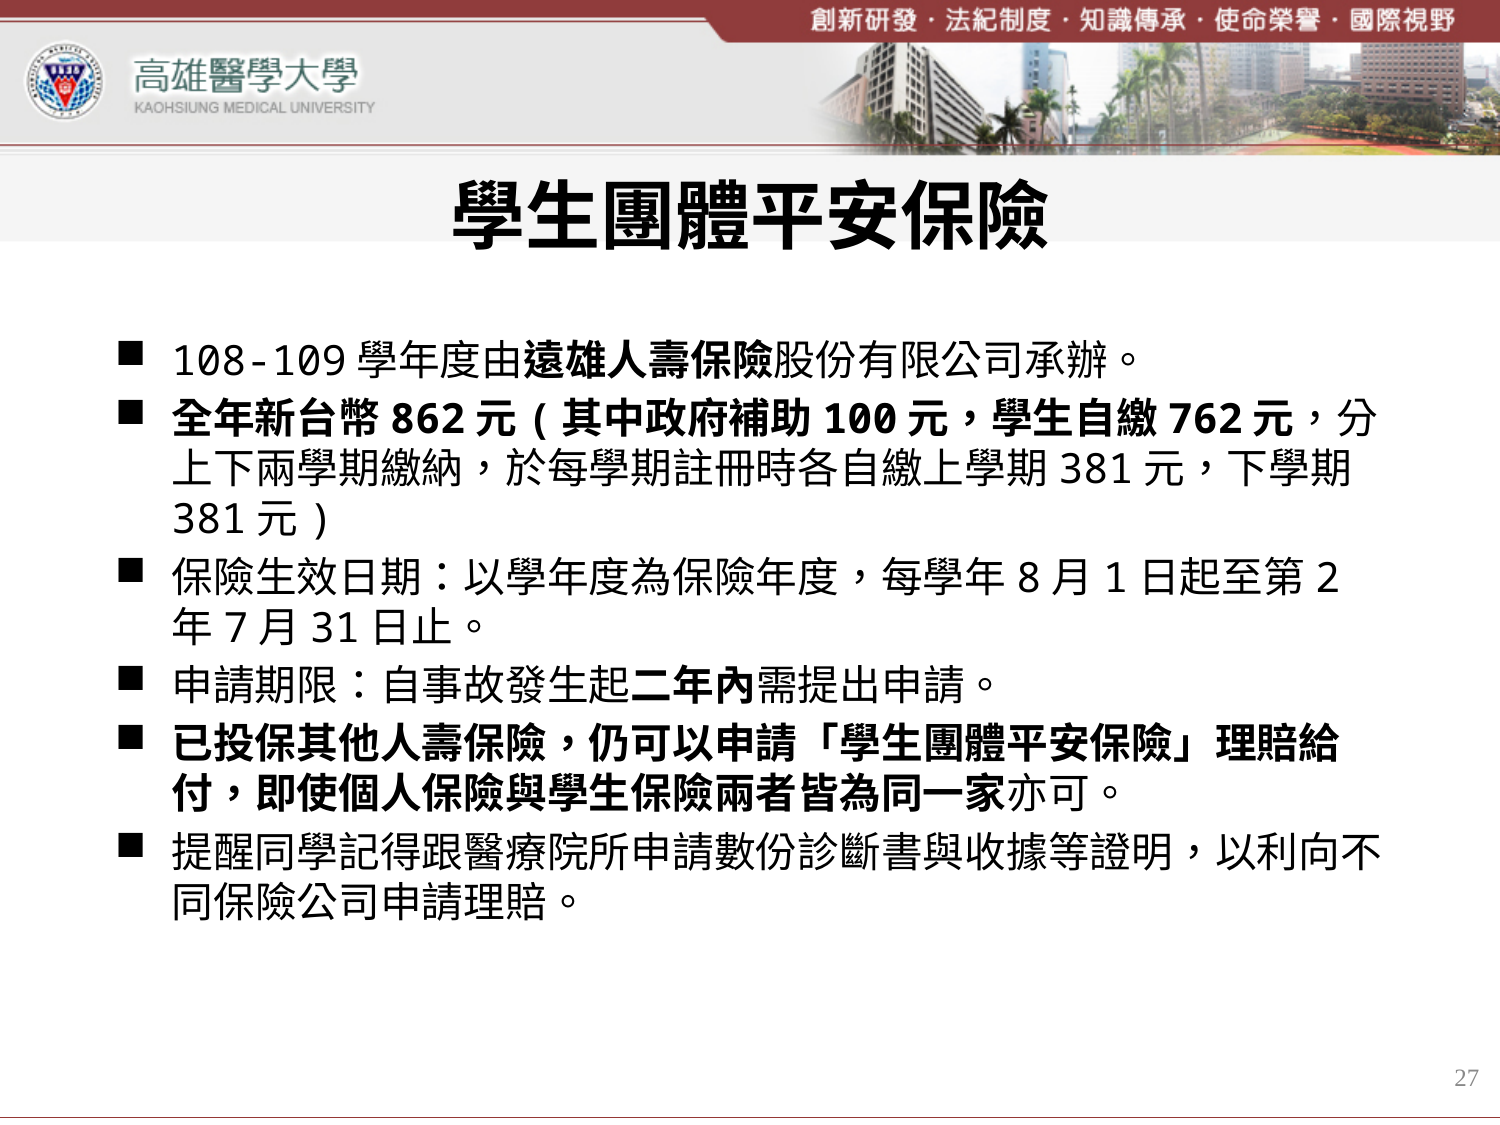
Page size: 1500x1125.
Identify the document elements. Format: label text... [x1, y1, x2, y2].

title 學生團體平安保險 [123, 160, 1378, 268]
slide_number 27 [1144, 1046, 1495, 1107]
picture [0, 0, 1500, 1102]
list 108-109學年度由遠雄人壽保險股份有限公司承辦。 全年新台幣862元(其中政府補助100元，學生自繳762元，分上下兩學期繳納，於每學期註冊時各自繳上學期381元，下學期381元) 保險生效日期：以學年度為保險年度，每學年8月1日起至第2年7月31日止。 申請期限：自事故發生起二年內需提出申請。 已投保其他人壽保險，仍可以申請「學生團體平安保險」理賠給付，即使個人保險與學生保險兩者皆為同一家亦可。 提醒同學記得跟醫療院所申請數份診斷書與收據等證明，以利向不同保險公司申請理賠。 [100, 326, 1402, 1059]
